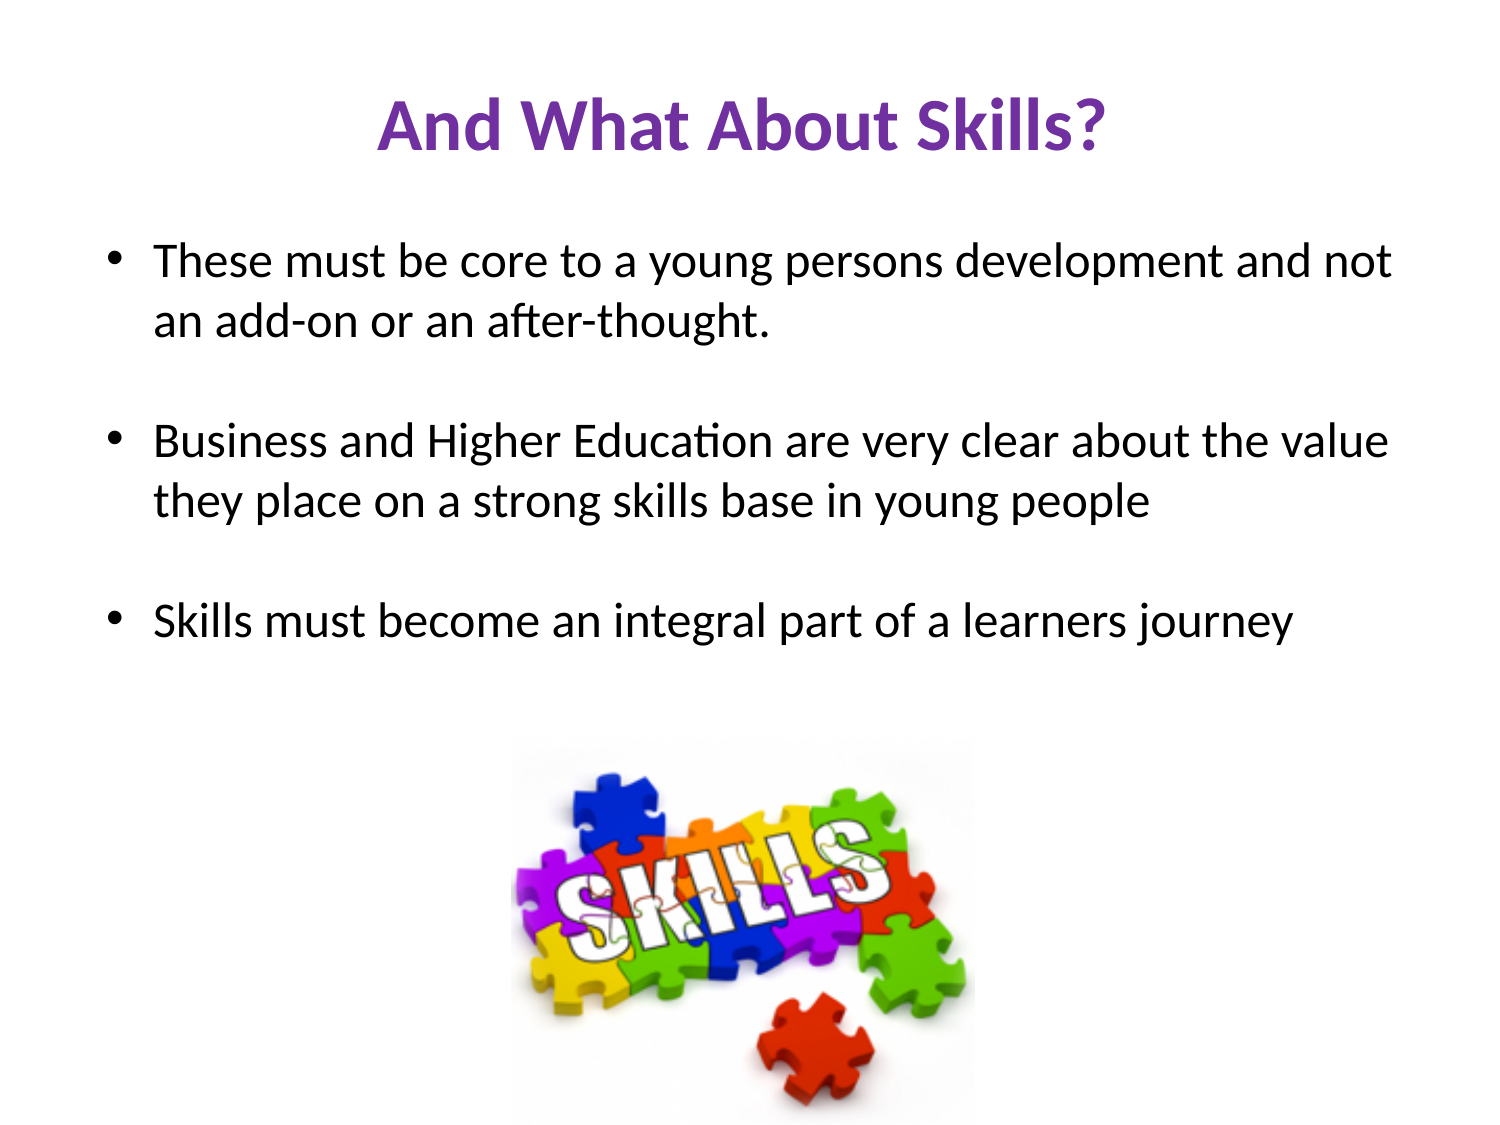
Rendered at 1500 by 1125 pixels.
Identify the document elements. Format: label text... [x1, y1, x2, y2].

text_box And What About Skills? [107, 68, 1379, 174]
picture [511, 732, 975, 1125]
text_box These must be core to a young persons development and not an add-on or an after-thought. Business and Higher Education are very clear about the value they place on a strong skills base in young people Skills must become an integral part of a learners journey [98, 220, 1413, 655]
